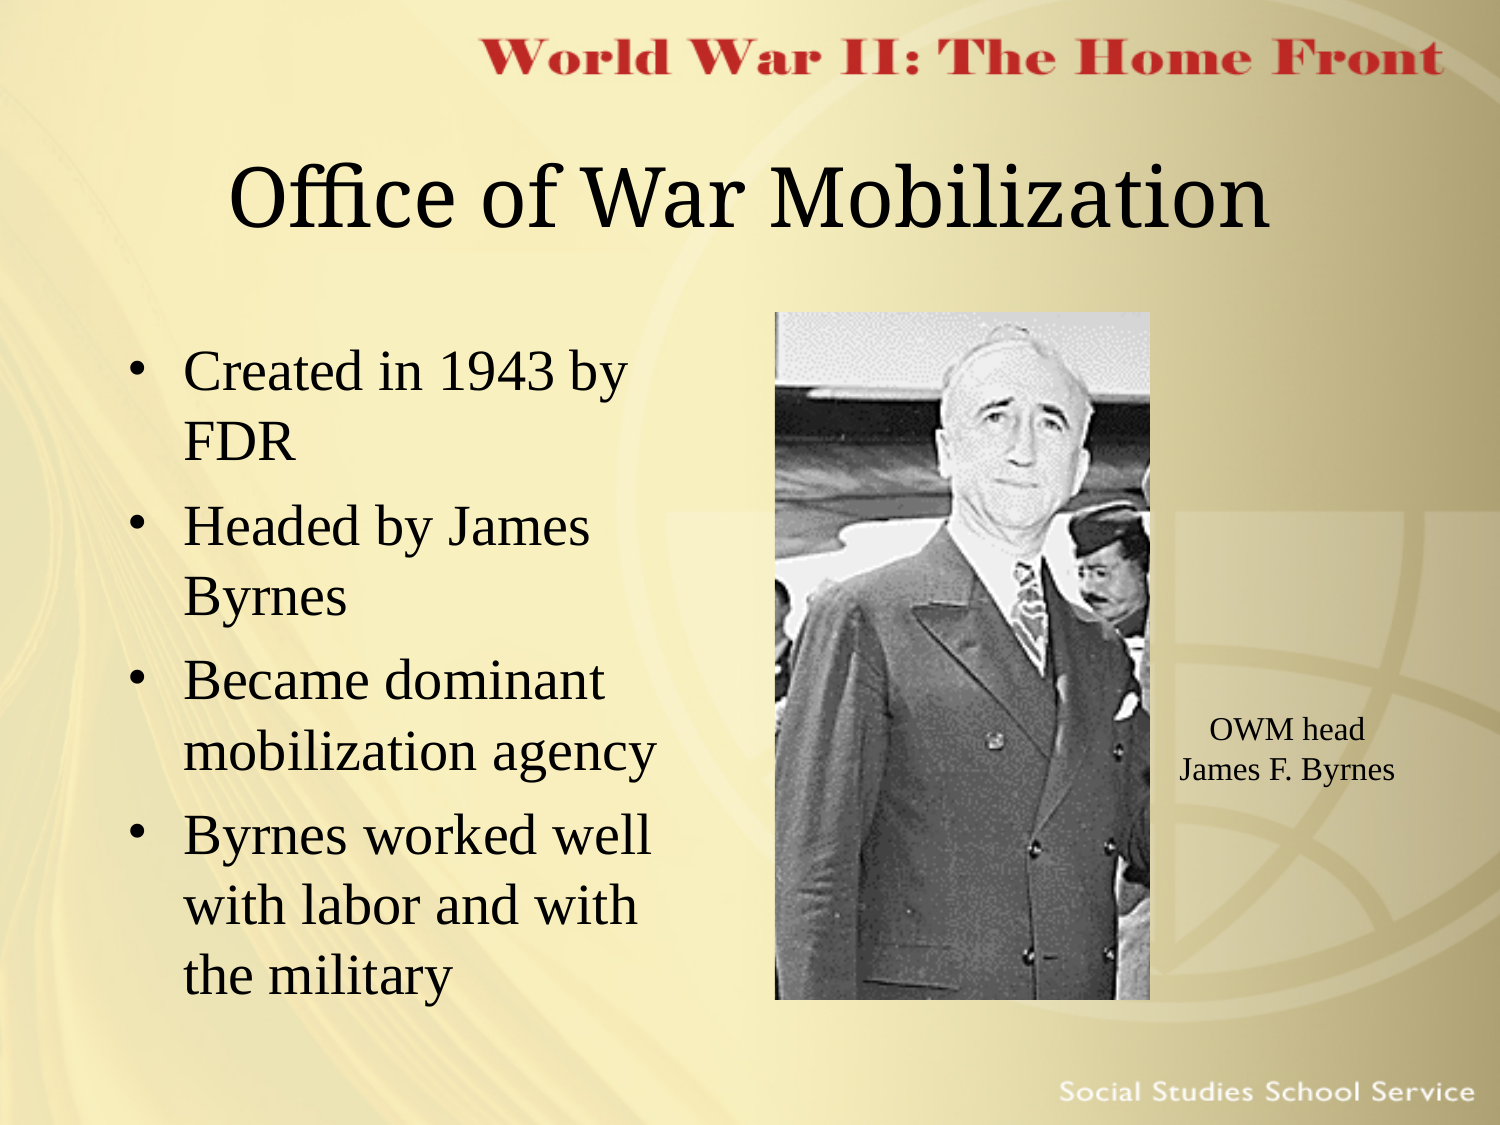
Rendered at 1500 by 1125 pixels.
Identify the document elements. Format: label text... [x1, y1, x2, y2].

text_box OWM head James F. Byrnes [1162, 699, 1413, 795]
list Created in 1943 by FDR Headed by James Byrnes Became dominant mobilization agency Byrnes worked well with labor and with the military [112, 324, 751, 1001]
title Office of War Mobilization [112, 99, 1388, 288]
picture [0, 0, 1500, 1125]
